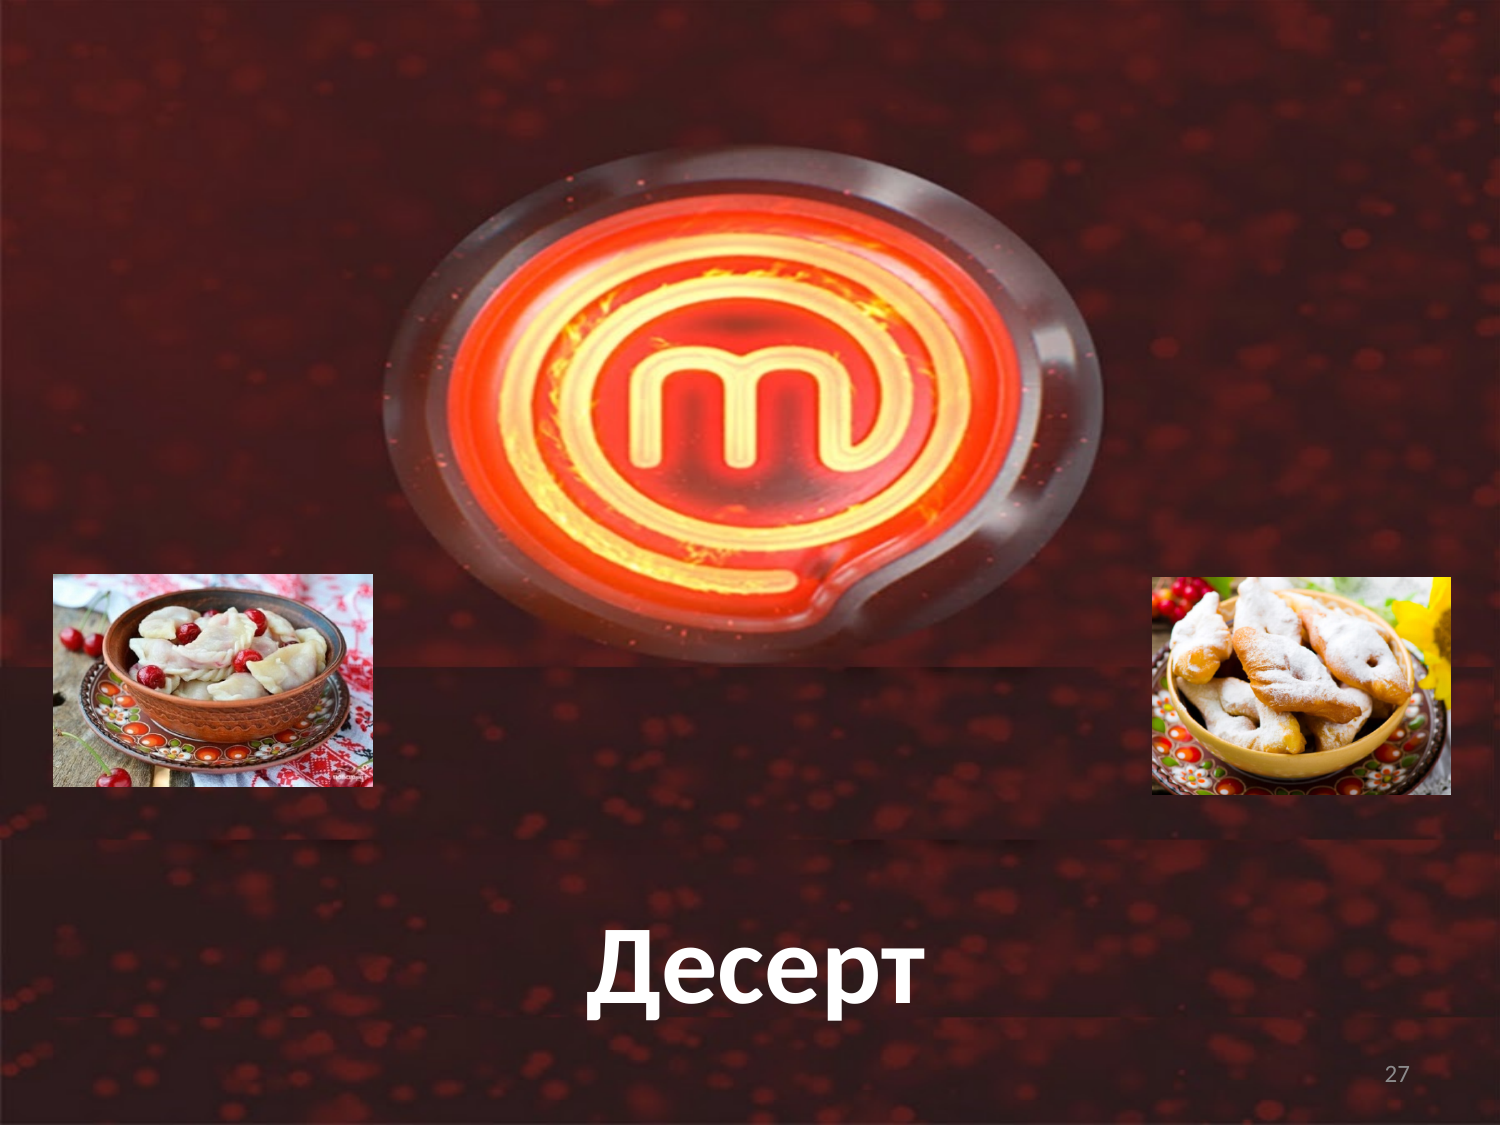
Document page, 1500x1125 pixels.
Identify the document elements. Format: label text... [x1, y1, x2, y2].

slide_number 27 [1074, 1042, 1425, 1103]
picture [0, 0, 1500, 1125]
title Десерт [53, 846, 1459, 1071]
